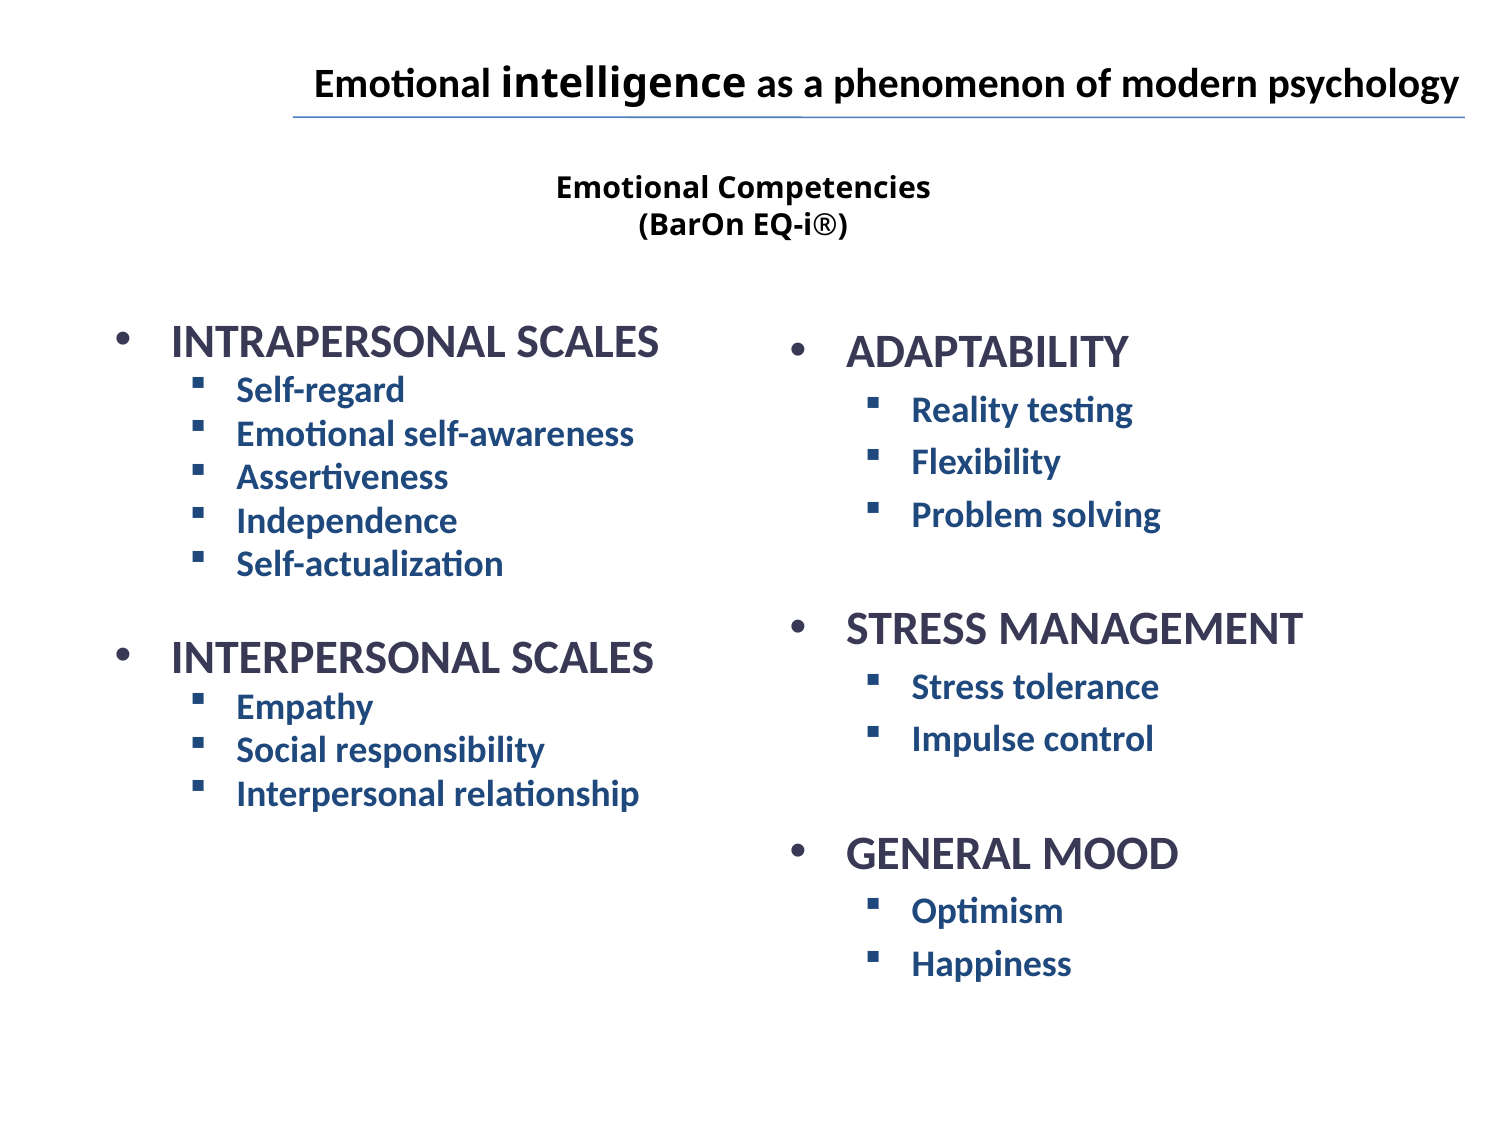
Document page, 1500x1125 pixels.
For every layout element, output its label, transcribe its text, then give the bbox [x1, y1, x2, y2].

text_box Emotional Competencies (BarOn EQ-i®) [105, 152, 1381, 258]
title Emotional intelligence as a phenomenon of modern psychology [75, 45, 1500, 118]
text_box INTRAPERSONAL SCALES Self-regard Emotional self-awareness Assertiveness Independence Self-actualization INTERPERSONAL SCALES Empathy Social responsibility Interpersonal relationship [99, 312, 759, 997]
text_box ADAPTABILITY Reality testing Flexibility Problem solving STRESS MANAGEMENT Stress tolerance Impulse control GENERAL MOOD Optimism Happiness [774, 312, 1434, 1022]
